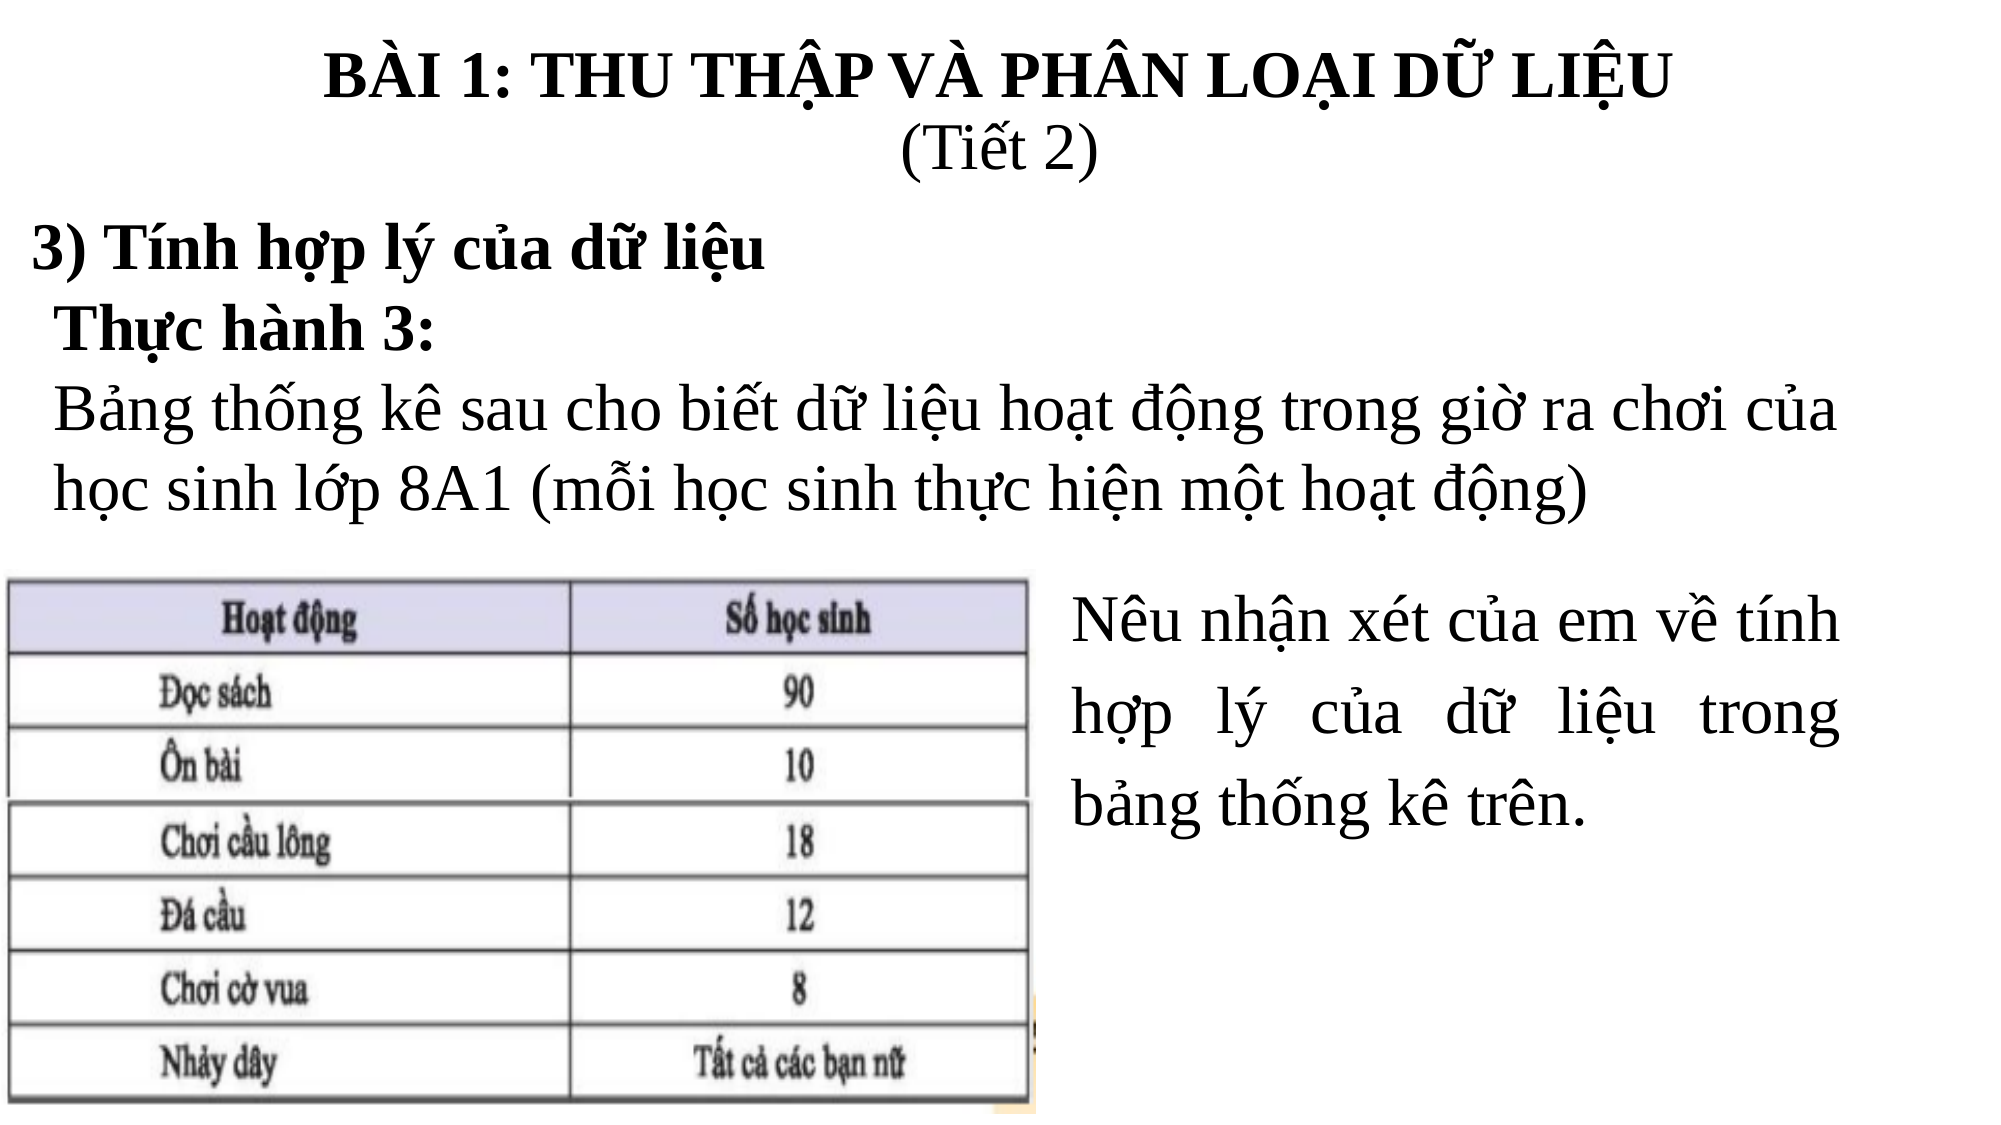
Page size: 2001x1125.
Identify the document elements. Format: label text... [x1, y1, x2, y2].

text_box 3) Tính hợp lý của dữ liệu [17, 195, 1017, 291]
text_box BÀI 1: THU THẬP VÀ PHÂN LOẠI DỮ LIỆU (Tiết 2) [249, 27, 1750, 196]
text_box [0, 569, 1036, 1114]
text_box Thực hành 3: Bảng thống kê sau cho biết dữ liệu hoạt động trong giờ ra chơi của học sinh lớp 8A1 (mỗi học sinh thực hiện một hoạt động) [38, 276, 1962, 612]
text_box Nêu nhận xét của em về tính hợp lý của dữ liệu trong bảng thống kê trên. [1057, 555, 1857, 847]
